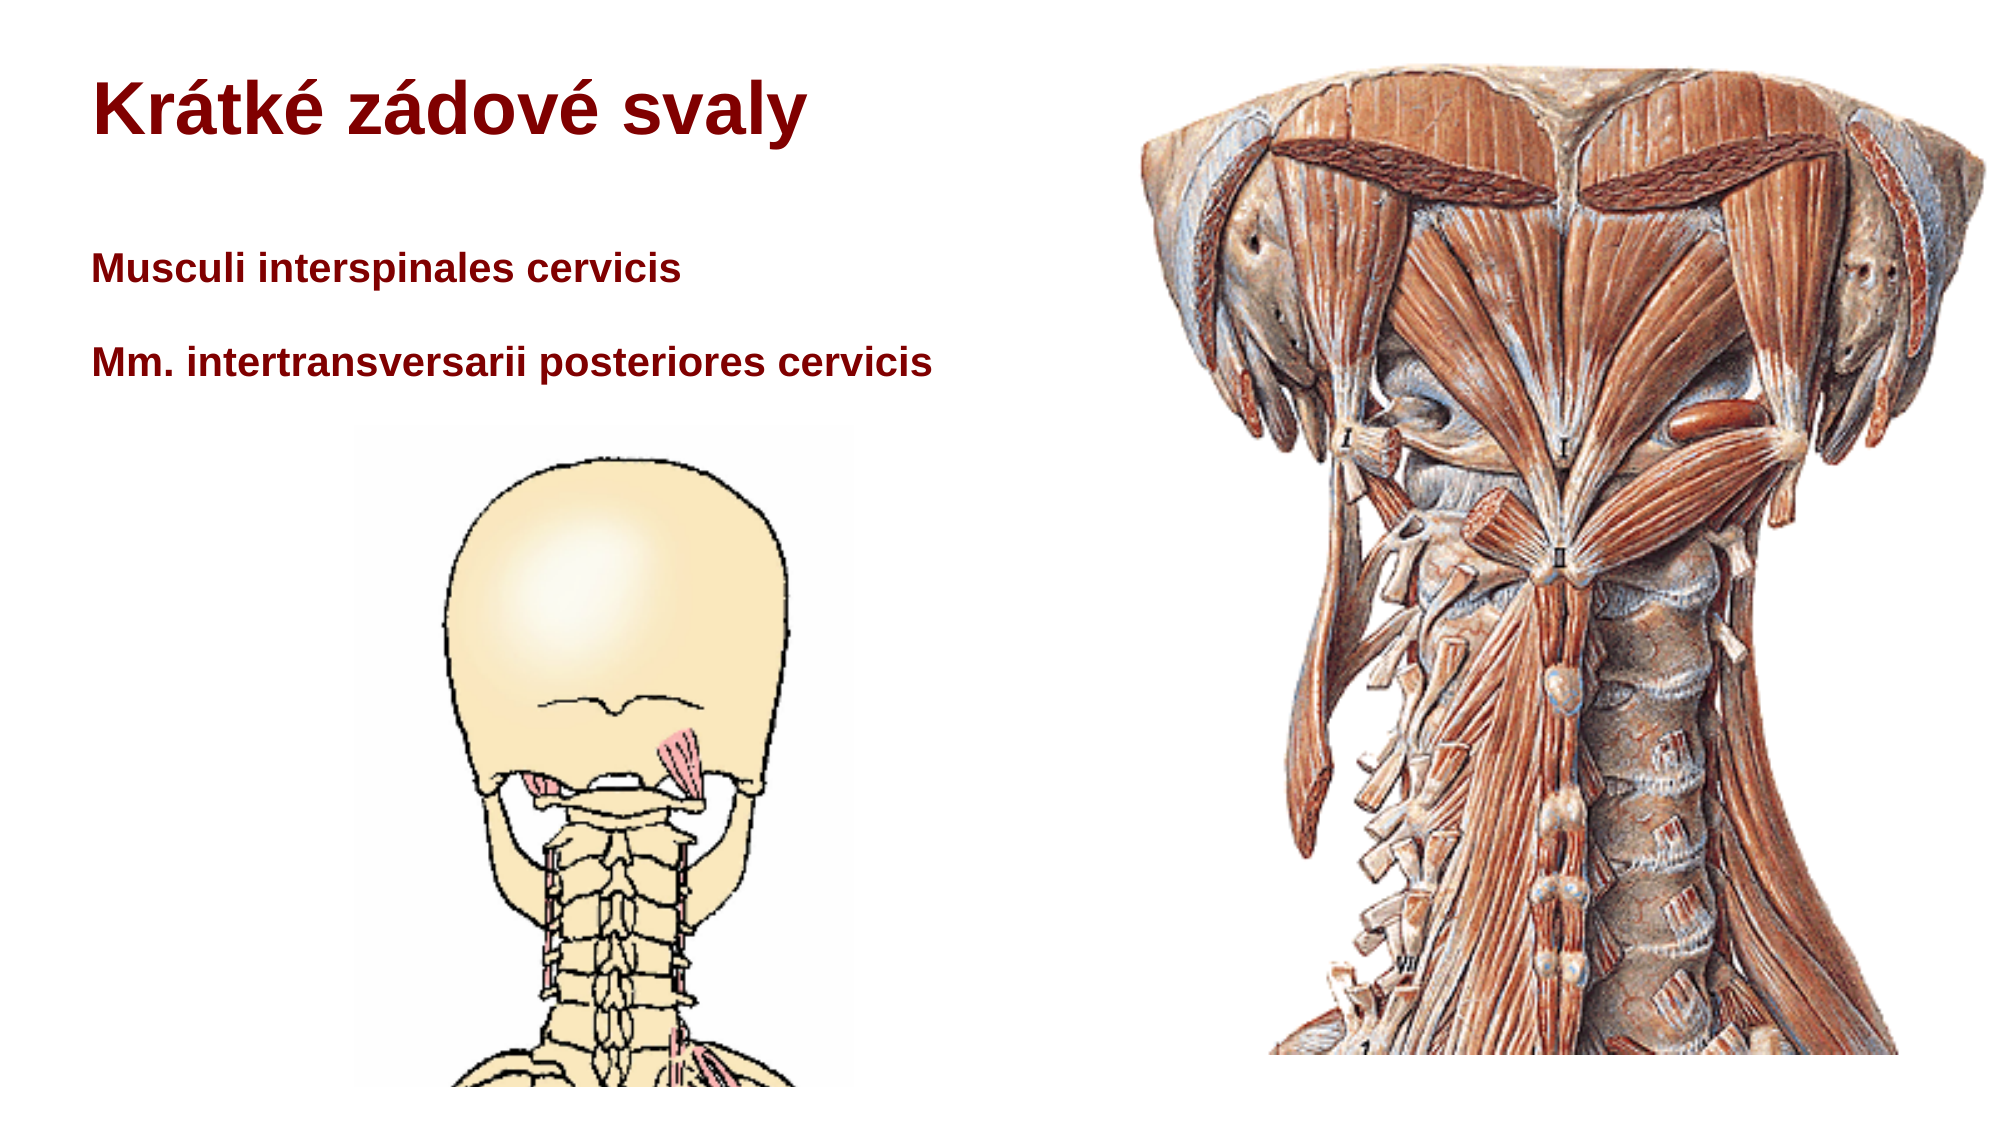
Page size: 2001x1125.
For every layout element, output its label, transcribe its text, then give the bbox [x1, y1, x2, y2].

picture [1112, 52, 2000, 1055]
picture [354, 425, 854, 1087]
text_box Krátké zádové svaly [77, 52, 825, 158]
text_box Mm. intertransversarii posteriores cervicis [76, 327, 949, 443]
text_box Musculi interspinales cervicis [76, 233, 697, 349]
